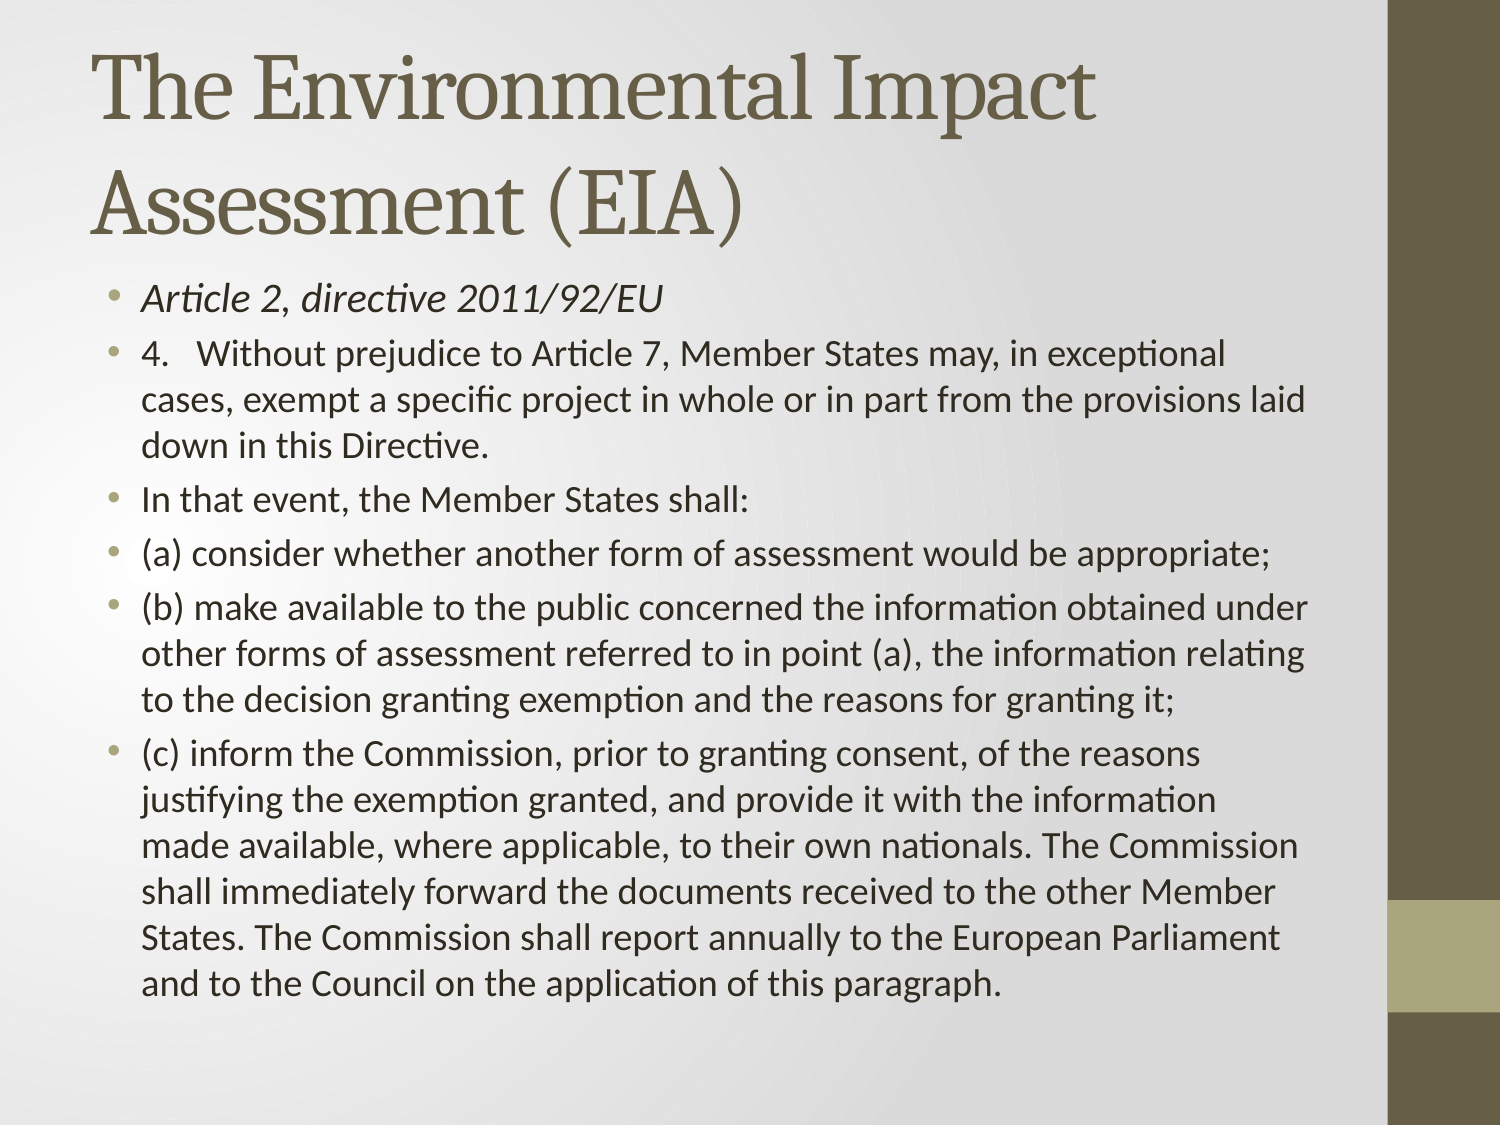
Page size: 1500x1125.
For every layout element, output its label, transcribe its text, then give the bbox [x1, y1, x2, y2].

list Article 2, directive 2011/92/EU 4. Without prejudice to Article 7, Member States may, in exceptional cases, exempt a specific project in whole or in part from the provisions laid down in this Directive. In that event, the Member States shall: (a) consider whether another form of assessment would be appropriate; (b) make available to the public concerned the information obtained under other forms of assessment referred to in point (a), the information relating to the decision granting exemption and the reasons for granting it; (c) inform the Commission, prior to granting consent, of the reasons justifying the exemption granted, and provide it with the information made available, where applicable, to their own nationals. The Commission shall immediately forward the documents received to the other Member States. The Commission shall report annually to the European Parliament and to the Council on the application of this paragraph. [75, 262, 1325, 1103]
title The Environmental Impact Assessment (EIA) [75, 45, 1325, 233]
